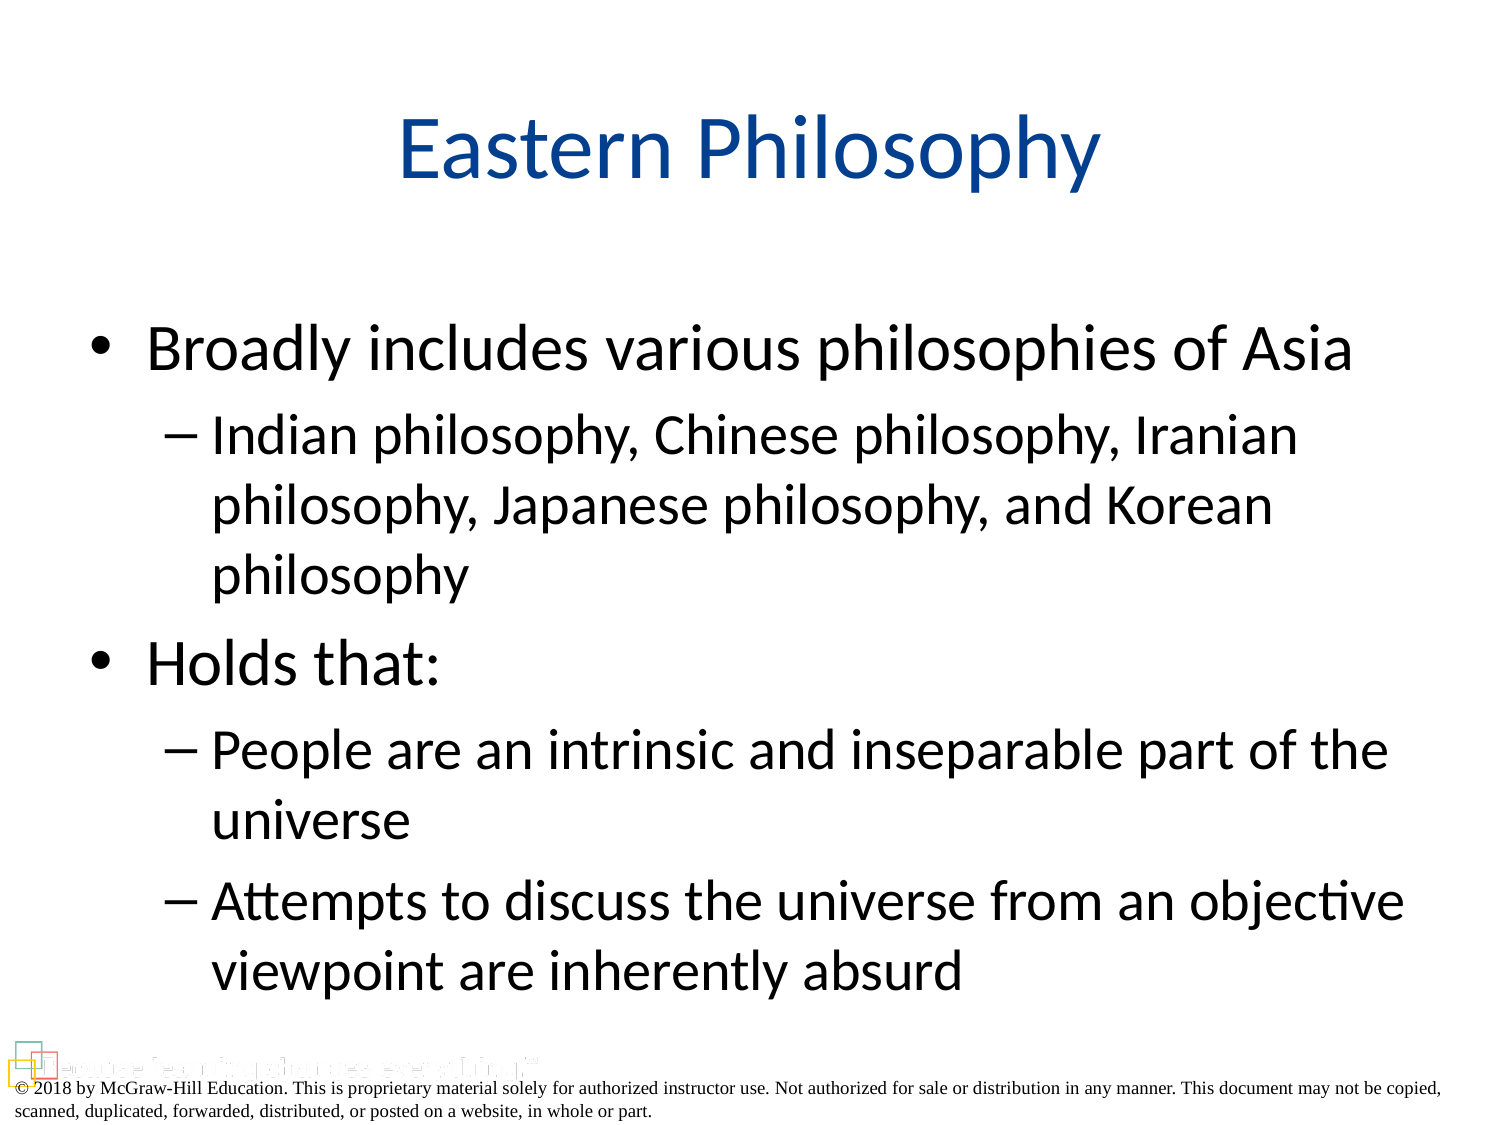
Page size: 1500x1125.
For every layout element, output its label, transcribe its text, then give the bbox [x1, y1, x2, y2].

title Eastern Philosophy [75, 79, 1425, 267]
list Broadly includes various philosophies of Asia Indian philosophy, Chinese philosophy, Iranian philosophy, Japanese philosophy, and Korean philosophy Holds that: People are an intrinsic and inseparable part of the universe Attempts to discuss the universe from an objective viewpoint are inherently absurd [75, 296, 1425, 1040]
picture [8, 1041, 538, 1087]
